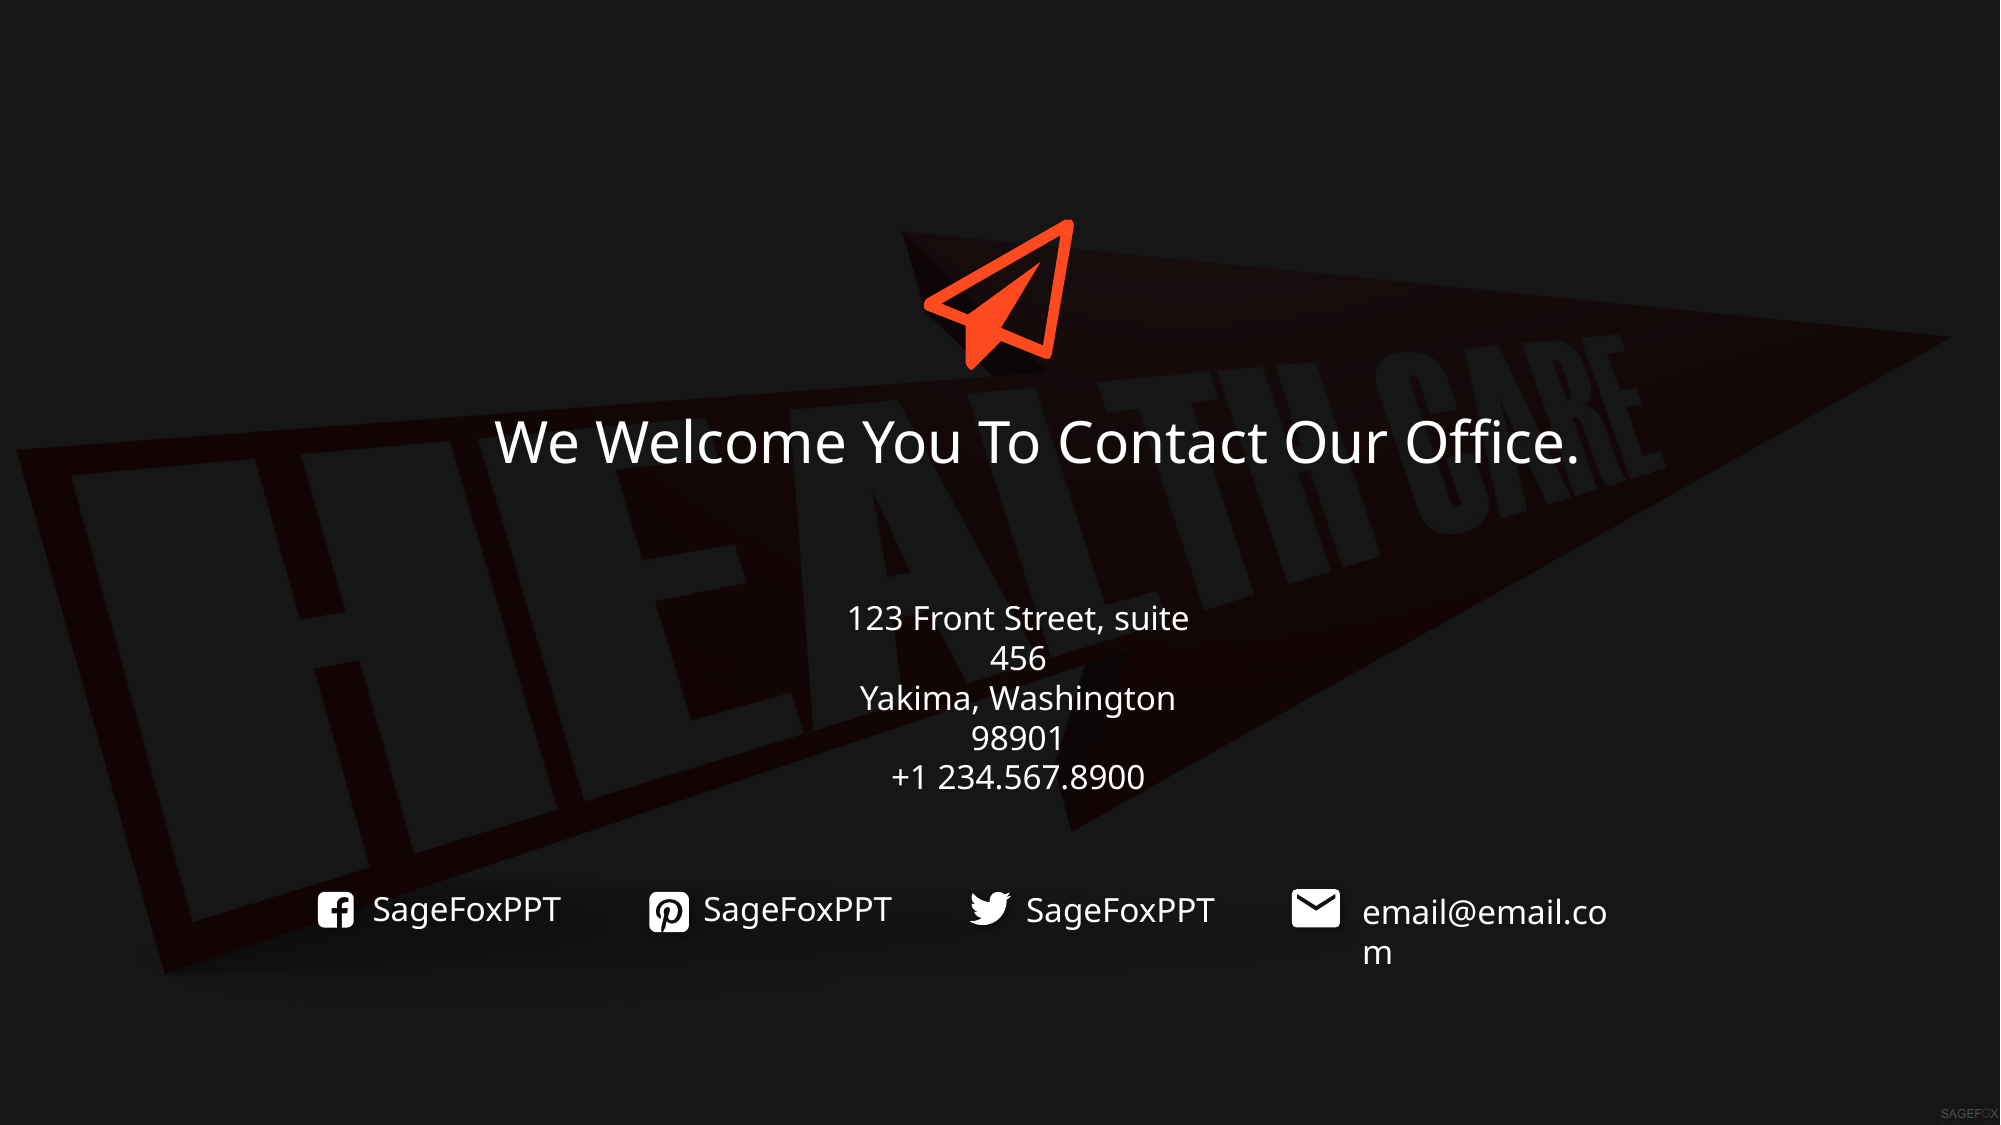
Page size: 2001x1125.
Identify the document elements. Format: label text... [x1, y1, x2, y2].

text_box We Welcome You To Contact Our Office. [477, 398, 1598, 483]
text_box [649, 891, 688, 933]
text_box email@email.com [1347, 884, 1649, 979]
text_box [969, 891, 1011, 926]
text_box [923, 219, 1074, 370]
text_box SageFoxPPT [1011, 881, 1252, 937]
text_box [0, 0, 2000, 1125]
text_box SageFoxPPT [688, 880, 929, 936]
text_box [1291, 889, 1340, 928]
text_box [317, 891, 354, 928]
text_box 123 Front Street, suite 456 Yakima, Washington 98901 +1 234.567.8900 [808, 589, 1229, 804]
text_box SageFoxPPT [357, 880, 598, 936]
